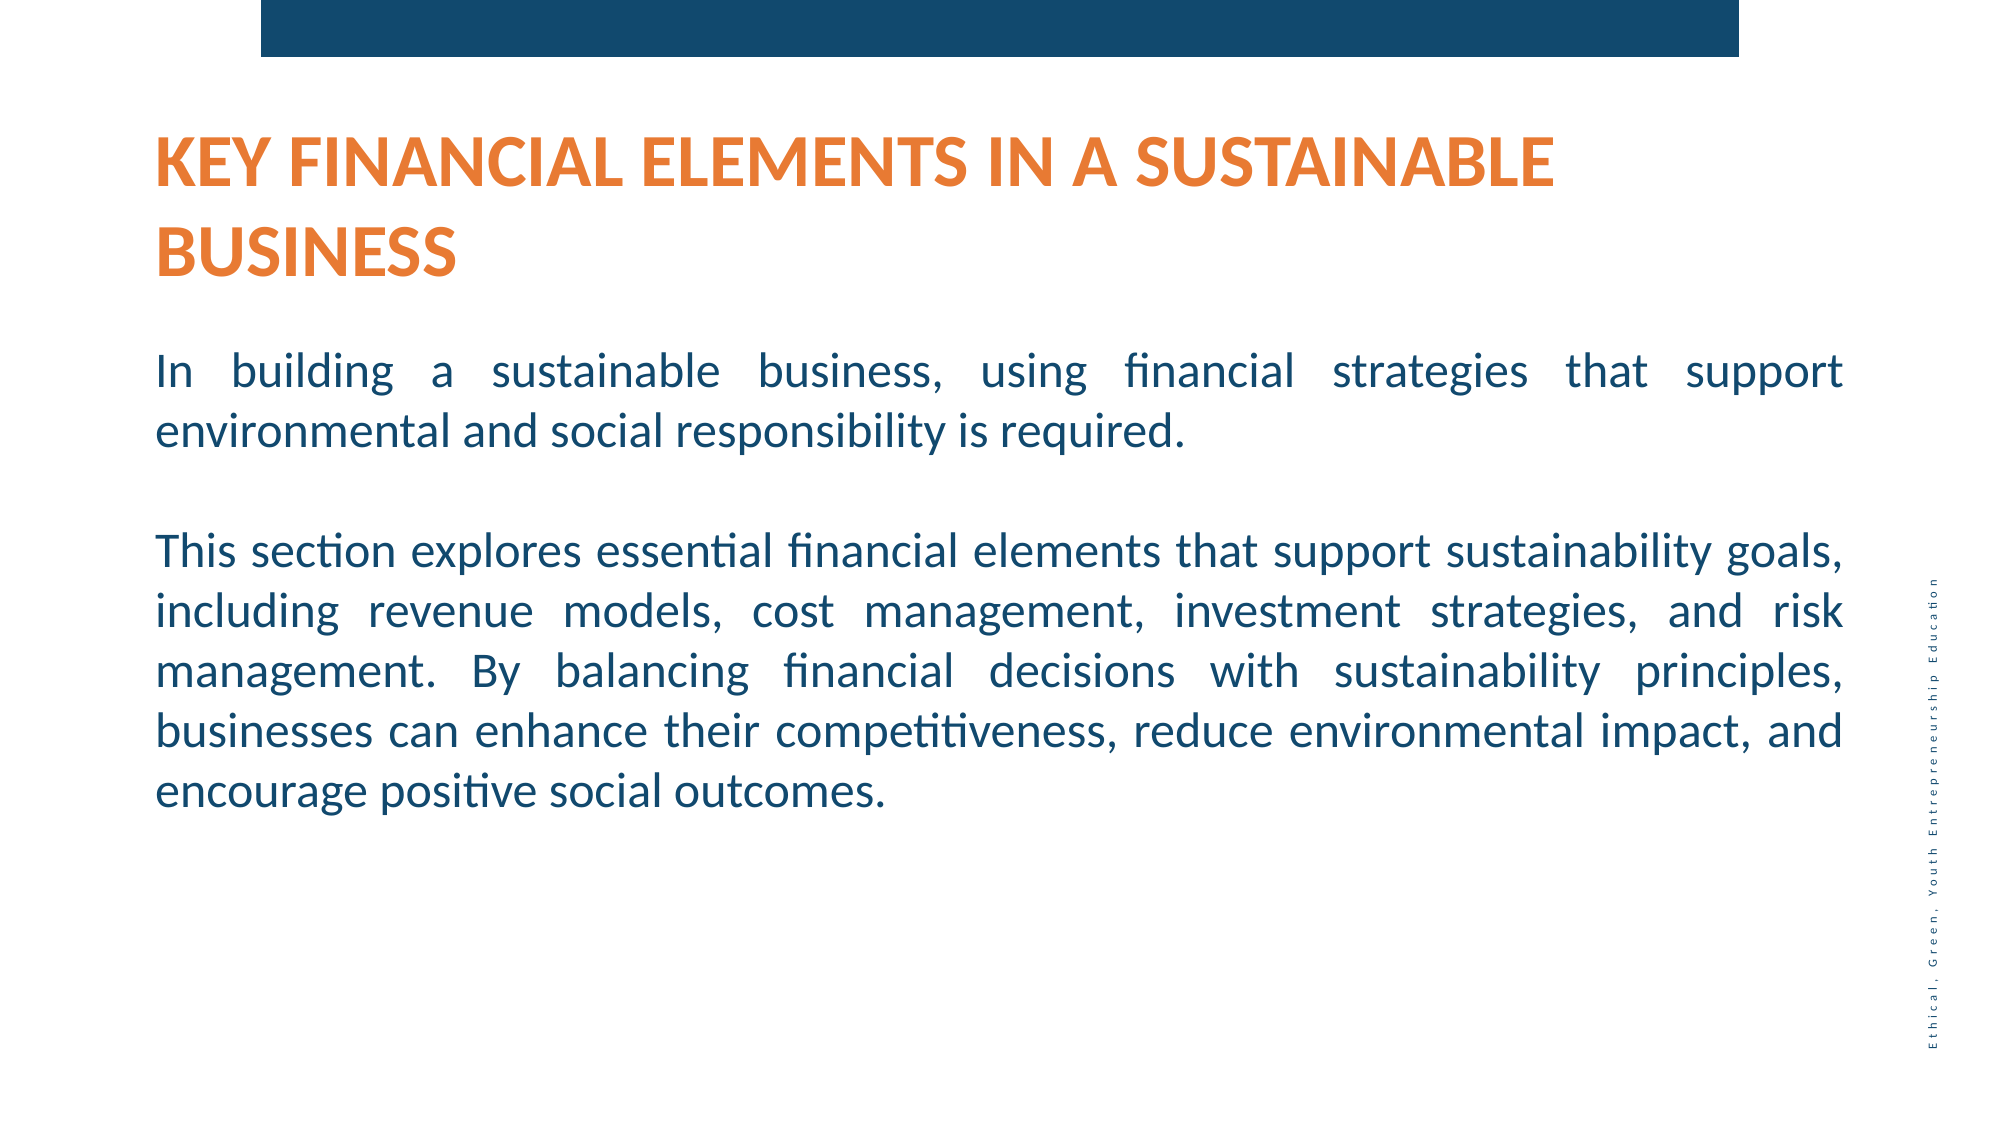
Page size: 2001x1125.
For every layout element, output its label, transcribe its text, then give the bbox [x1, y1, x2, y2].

list In building a sustainable business, using financial strategies that support environmental and social responsibility is required. This section explores essential financial elements that support sustainability goals, including revenue models, cost management, investment strategies, and risk management. By balancing financial decisions with sustainability principles, businesses can enhance their competitiveness, reduce environmental impact, and encourage positive social outcomes. [140, 329, 1860, 1125]
list KEY FINANCIAL ELEMENTS IN A SUSTAINABLE BUSINESS [140, 103, 1860, 236]
